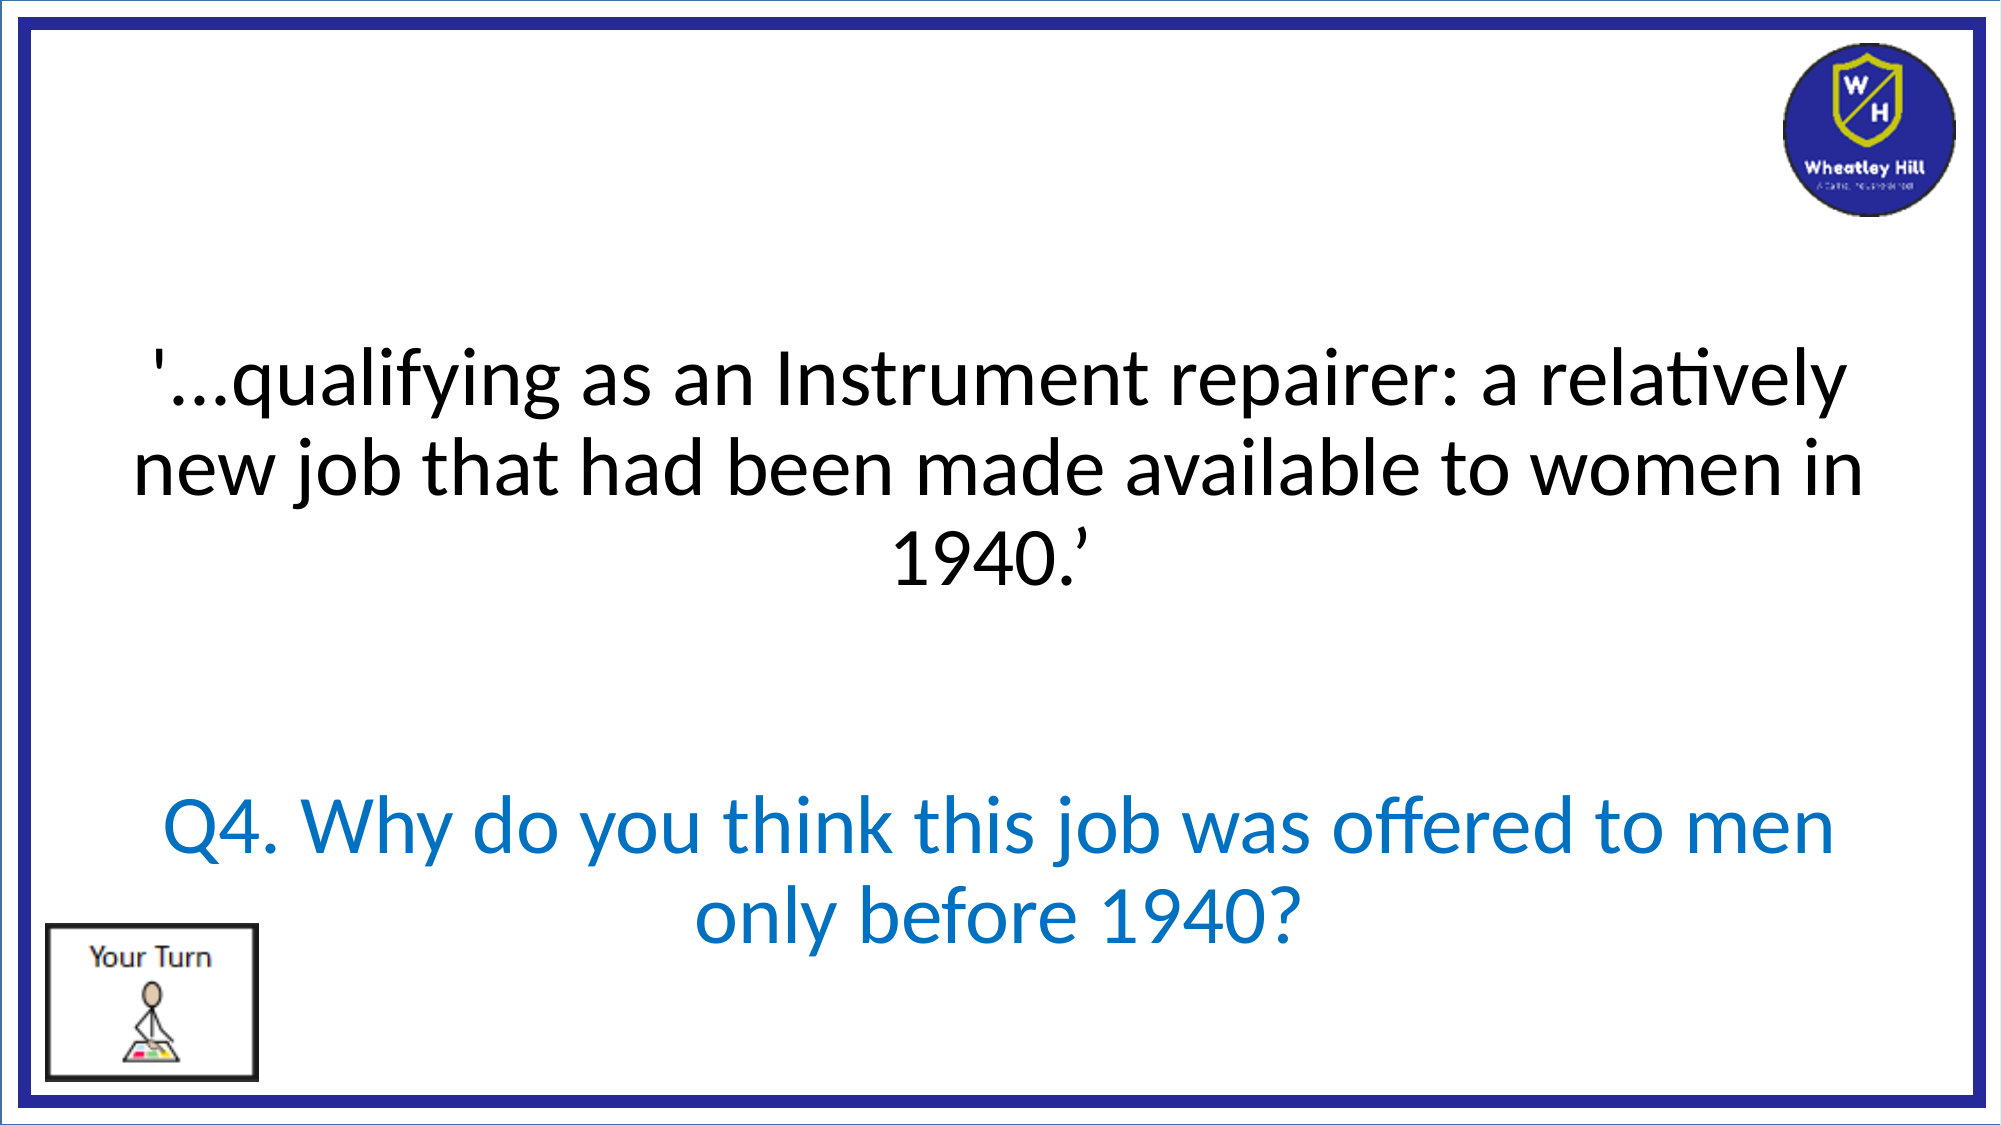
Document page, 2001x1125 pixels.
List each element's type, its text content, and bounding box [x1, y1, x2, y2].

picture [0, 0, 2001, 1125]
list '...qualifying as an Instrument repairer: a relatively new job that had been made available to women in 1940.’ Q4. Why do you think this job was offered to men only before 1940? [68, 188, 1932, 937]
